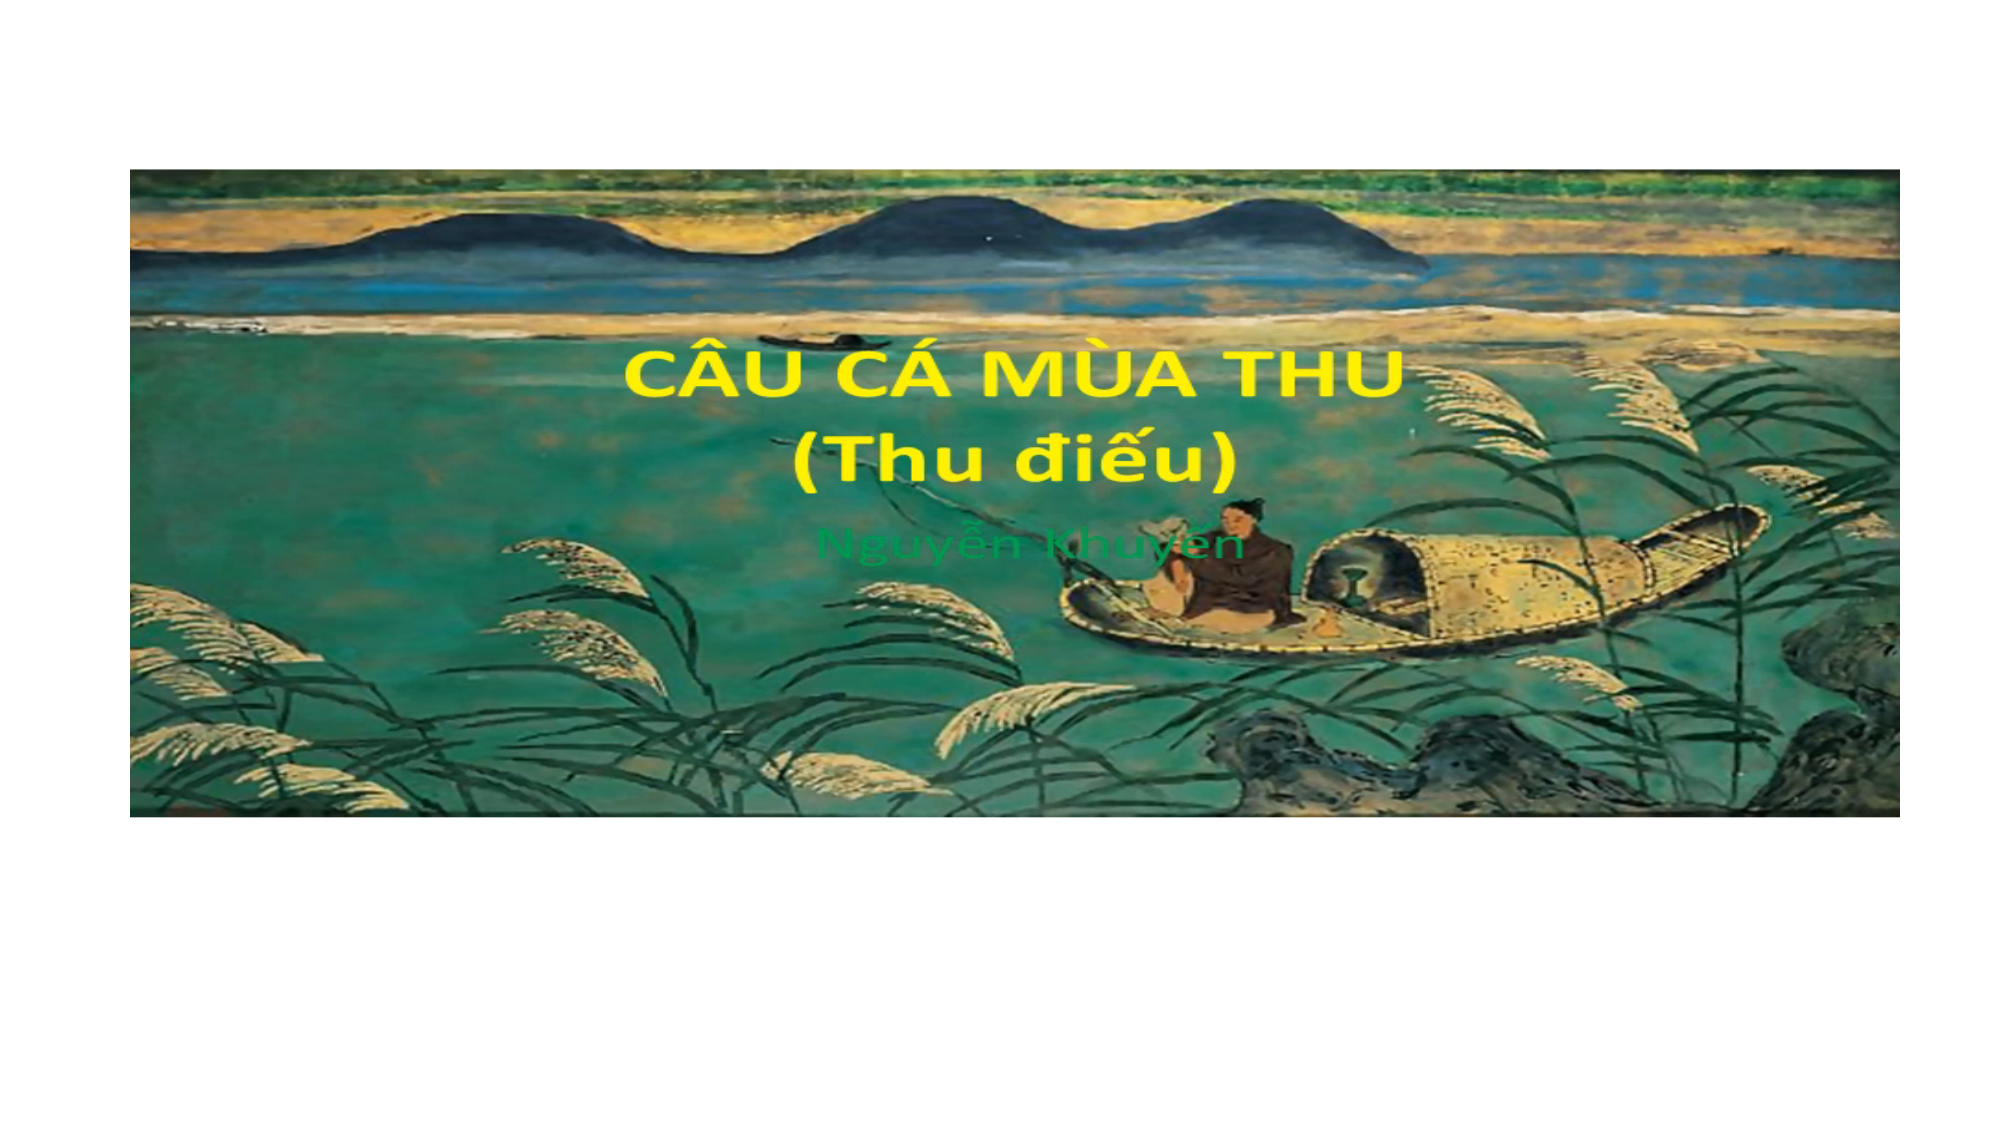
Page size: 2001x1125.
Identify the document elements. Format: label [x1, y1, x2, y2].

text_box [129, 40, 1901, 938]
